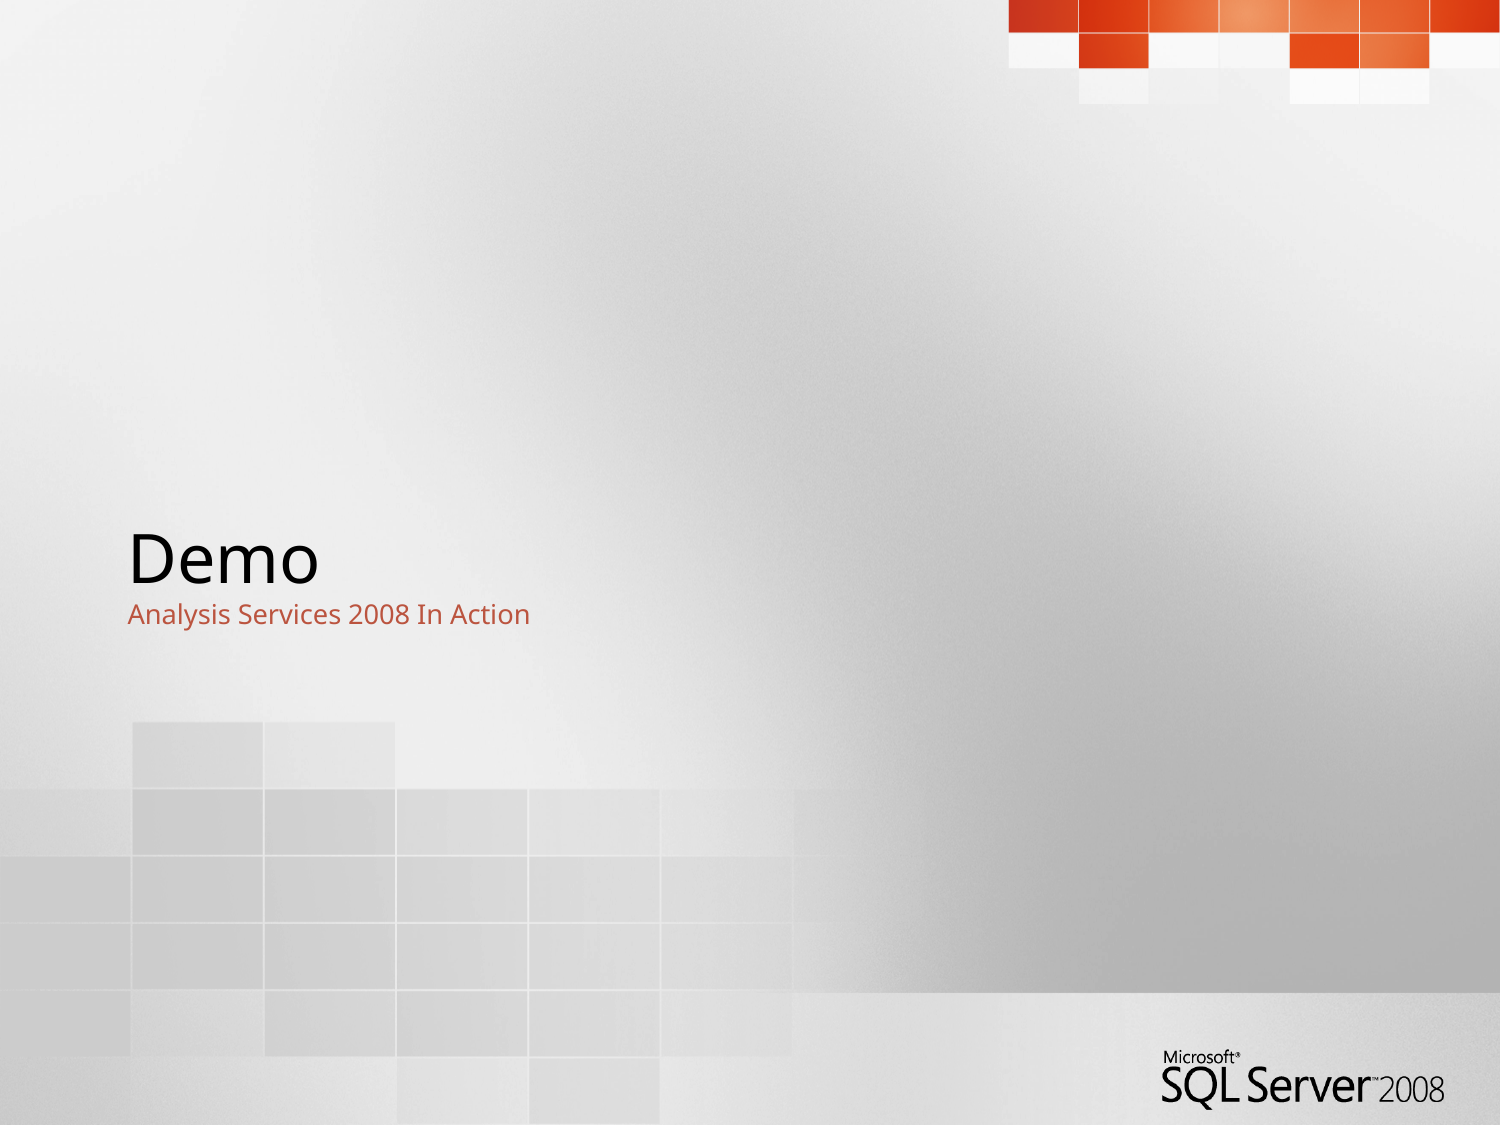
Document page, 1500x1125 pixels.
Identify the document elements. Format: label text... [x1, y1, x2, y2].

title Demo Analysis Services 2008 In Action [112, 507, 1463, 638]
picture [0, 0, 1500, 1125]
